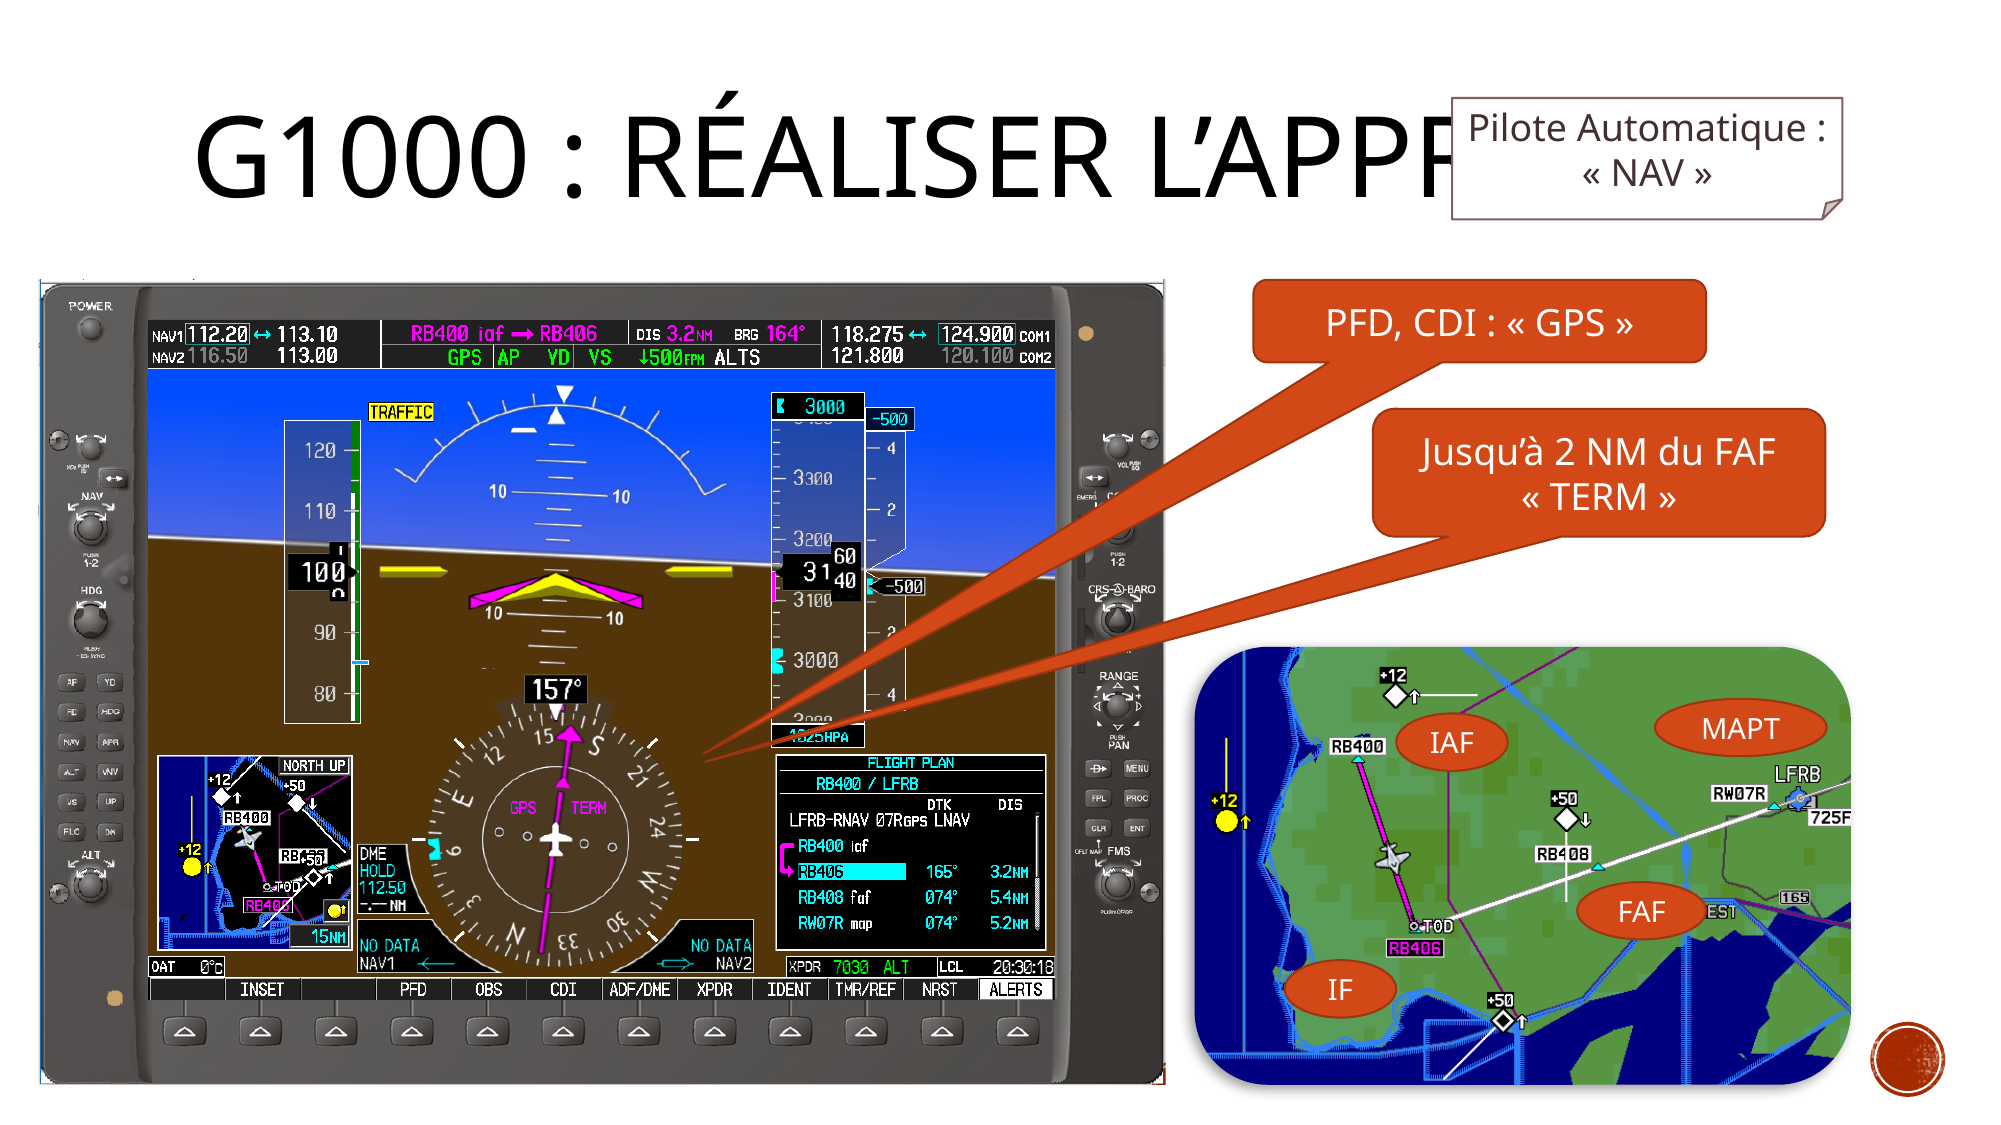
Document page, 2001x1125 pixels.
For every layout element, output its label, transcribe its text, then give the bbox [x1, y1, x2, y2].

picture [38, 279, 1166, 1085]
picture [1194, 646, 1851, 1085]
text_box Jusqu’à 2 NM du FAF « TERM » [1167, 407, 1827, 642]
title G1000 : Réaliser l’approche [176, 29, 1827, 294]
text_box PFD, CDI : « GPS » [1167, 278, 1708, 510]
text_box Pilote Automatique : « NAV » [1451, 96, 1844, 221]
